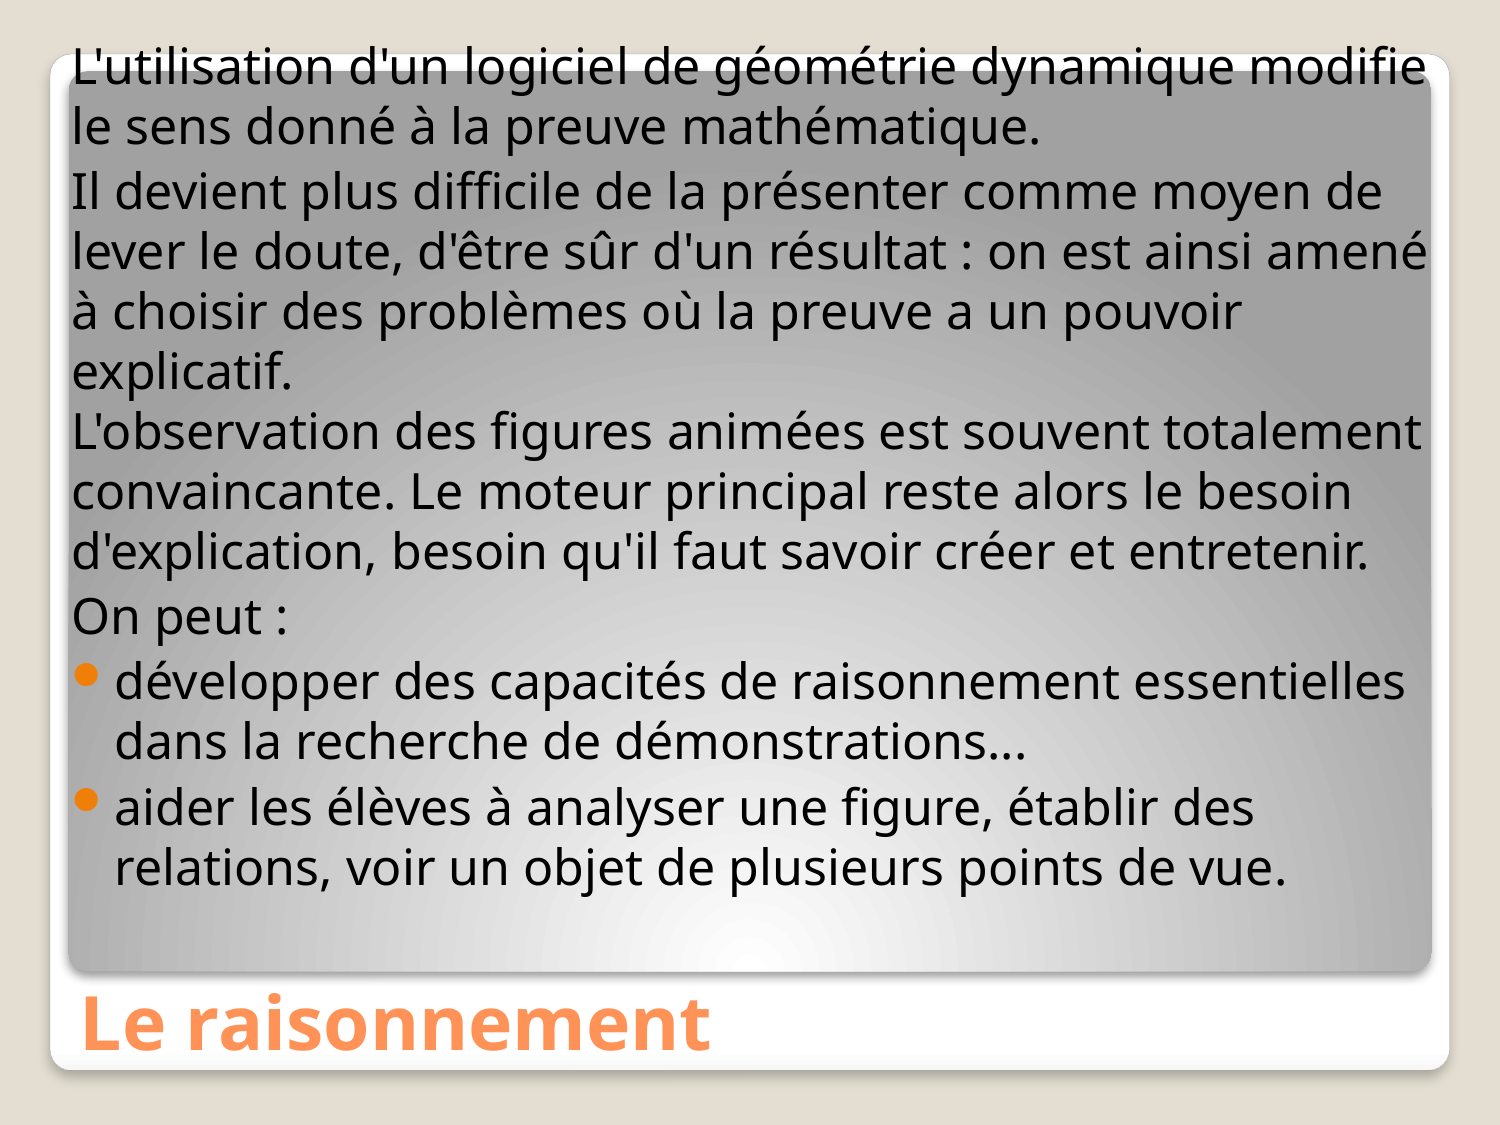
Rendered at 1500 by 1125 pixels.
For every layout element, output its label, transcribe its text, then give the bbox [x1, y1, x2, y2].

list L'utilisation d'un logiciel de géométrie dynamique modifie le sens donné à la preuve mathématique. Il devient plus difficile de la présenter comme moyen de lever le doute, d'être sûr d'un résultat : on est ainsi amené à choisir des problèmes où la preuve a un pouvoir explicatif. L'observation des figures animées est souvent totalement convaincante. Le moteur principal reste alors le besoin d'explication, besoin qu'il faut savoir créer et entretenir. On peut : développer des capacités de raisonnement essentielles dans la recherche de démonstrations... aider les élèves à analyser une figure, établir des relations, voir un objet de plusieurs points de vue. [41, 19, 1459, 823]
title Le raisonnement [64, 964, 1408, 1073]
